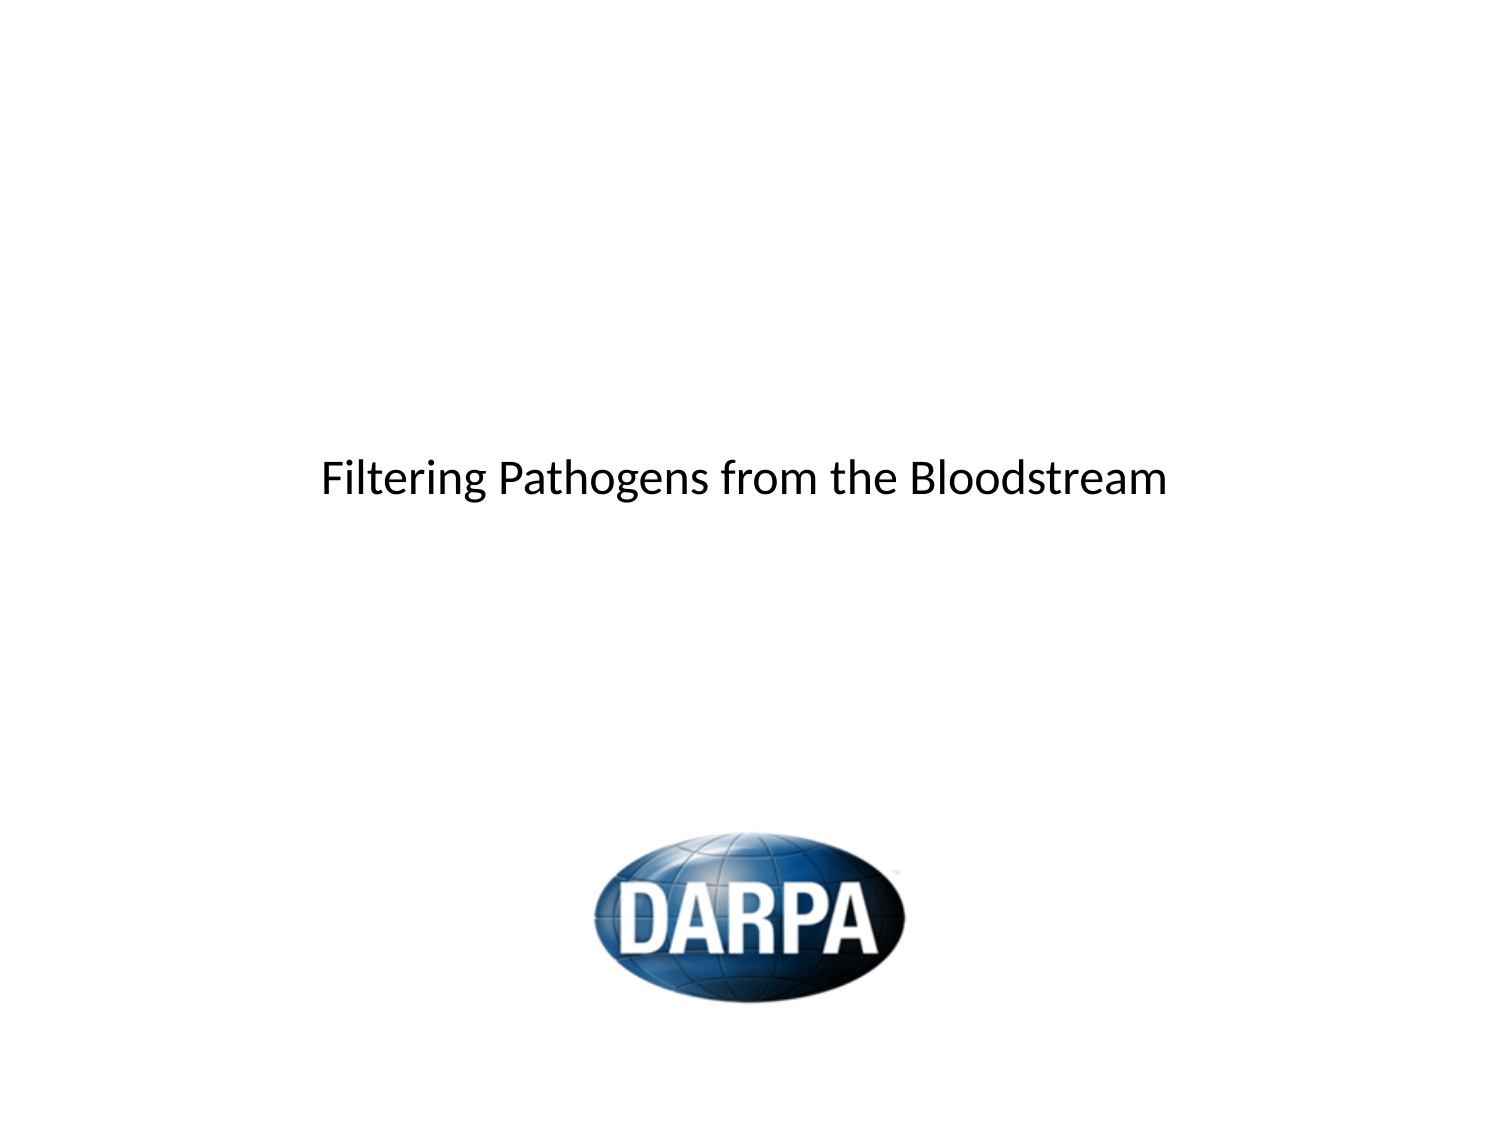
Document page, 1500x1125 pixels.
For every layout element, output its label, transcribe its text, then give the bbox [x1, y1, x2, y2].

picture [523, 761, 977, 1075]
text_box Filtering Pathogens from the Bloodstream [306, 437, 1184, 513]
